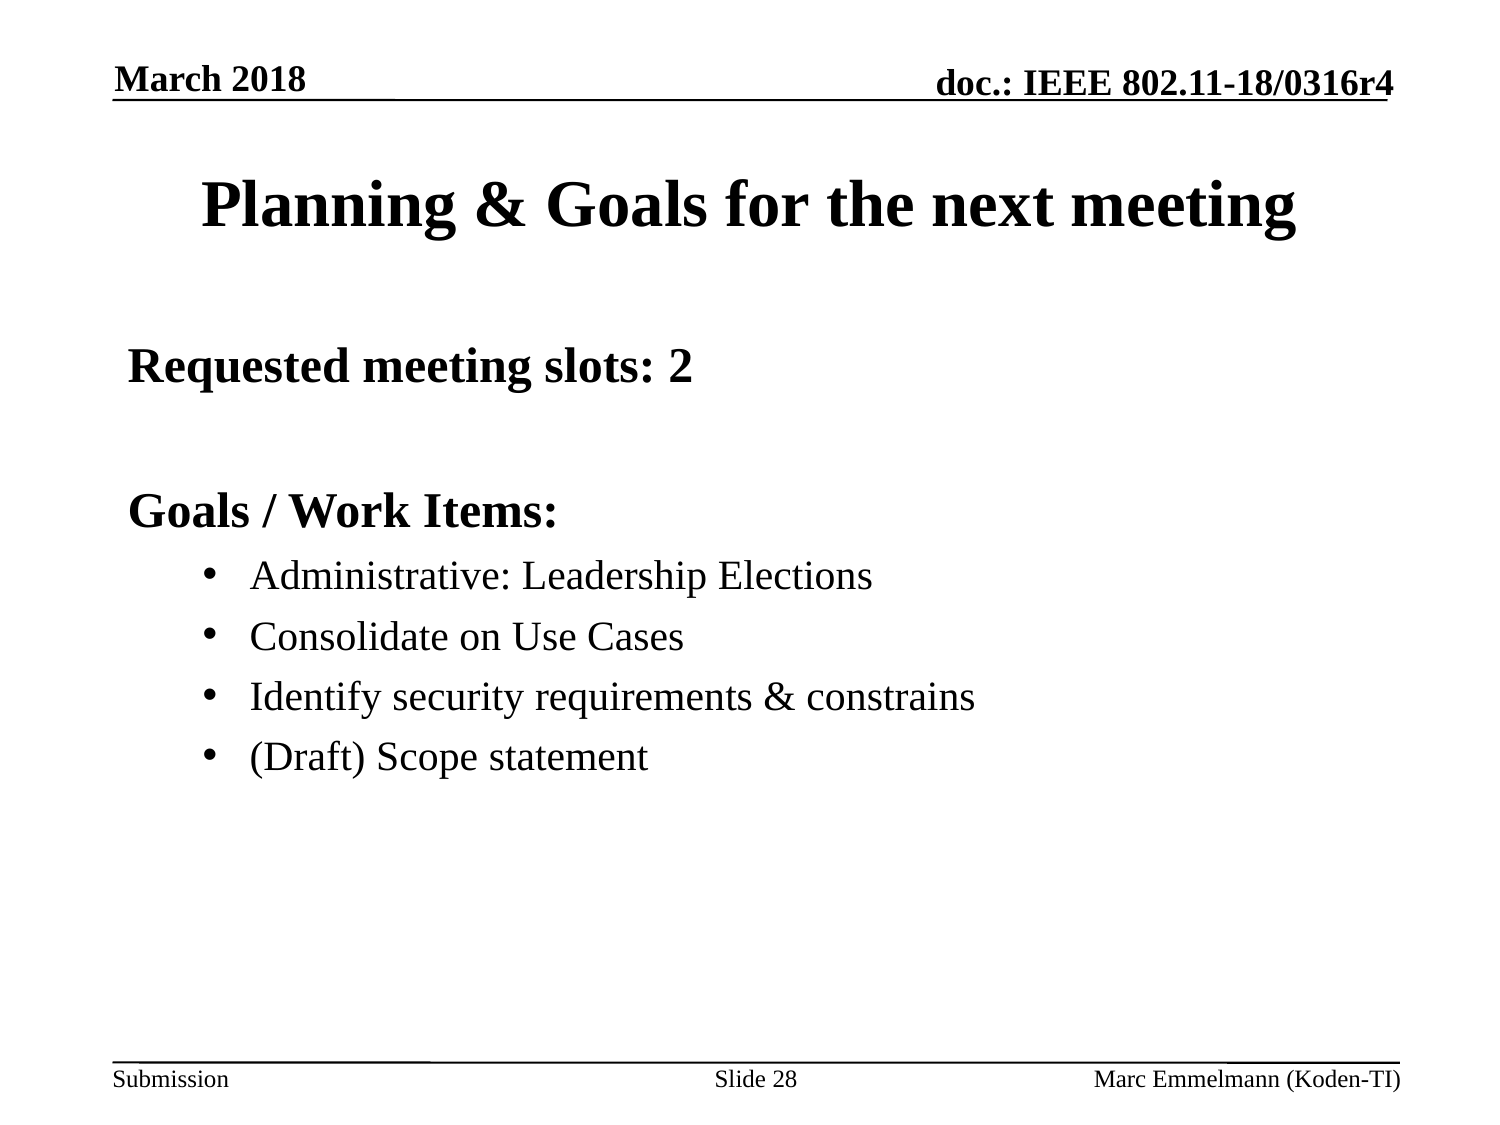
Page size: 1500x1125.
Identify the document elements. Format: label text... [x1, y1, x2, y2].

footer Marc Emmelmann (Koden-TI) [878, 1061, 1402, 1093]
title Planning & Goals for the next meeting [112, 112, 1388, 288]
list Requested meeting slots: 2 Goals / Work Items: Administrative: Leadership Elections Consolidate on Use Cases Identify security requirements & constrains (Draft) Scope statement [112, 324, 1388, 1000]
slide_number Slide 28 [712, 1061, 800, 1123]
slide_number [114, 54, 423, 100]
